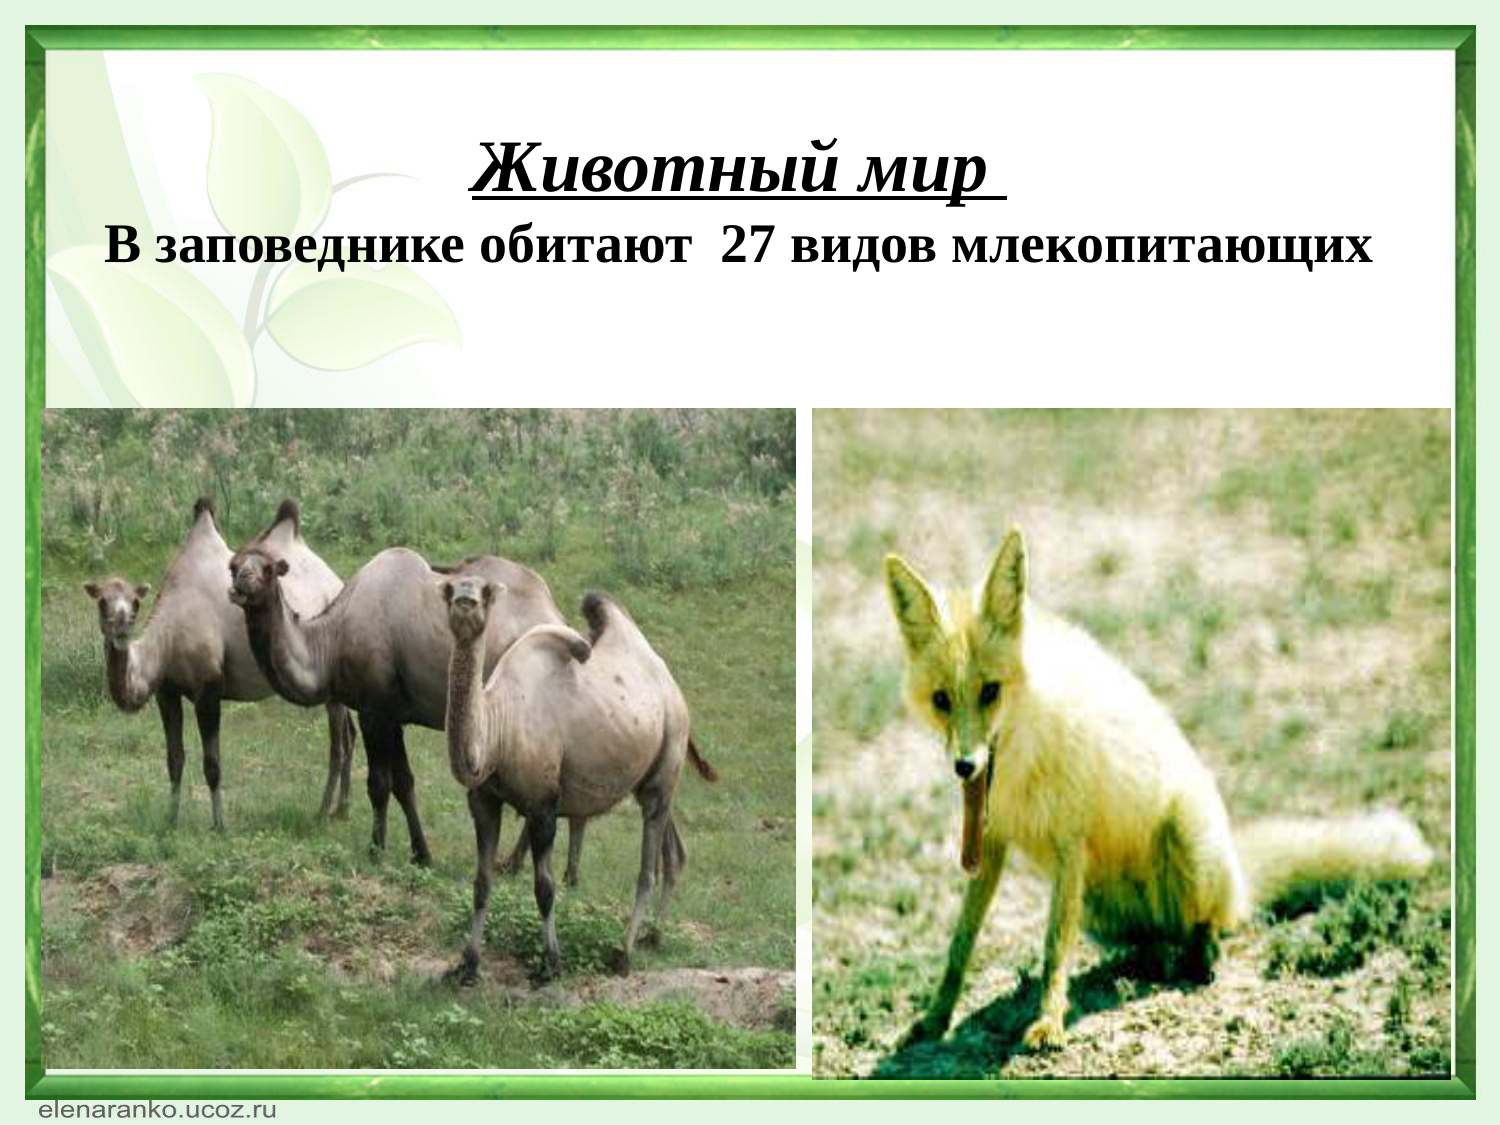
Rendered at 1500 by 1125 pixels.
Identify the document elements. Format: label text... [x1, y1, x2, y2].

title Животный мир В заповеднике обитают 27 видов млекопитающих [64, 101, 1415, 290]
picture [0, 0, 1500, 1125]
